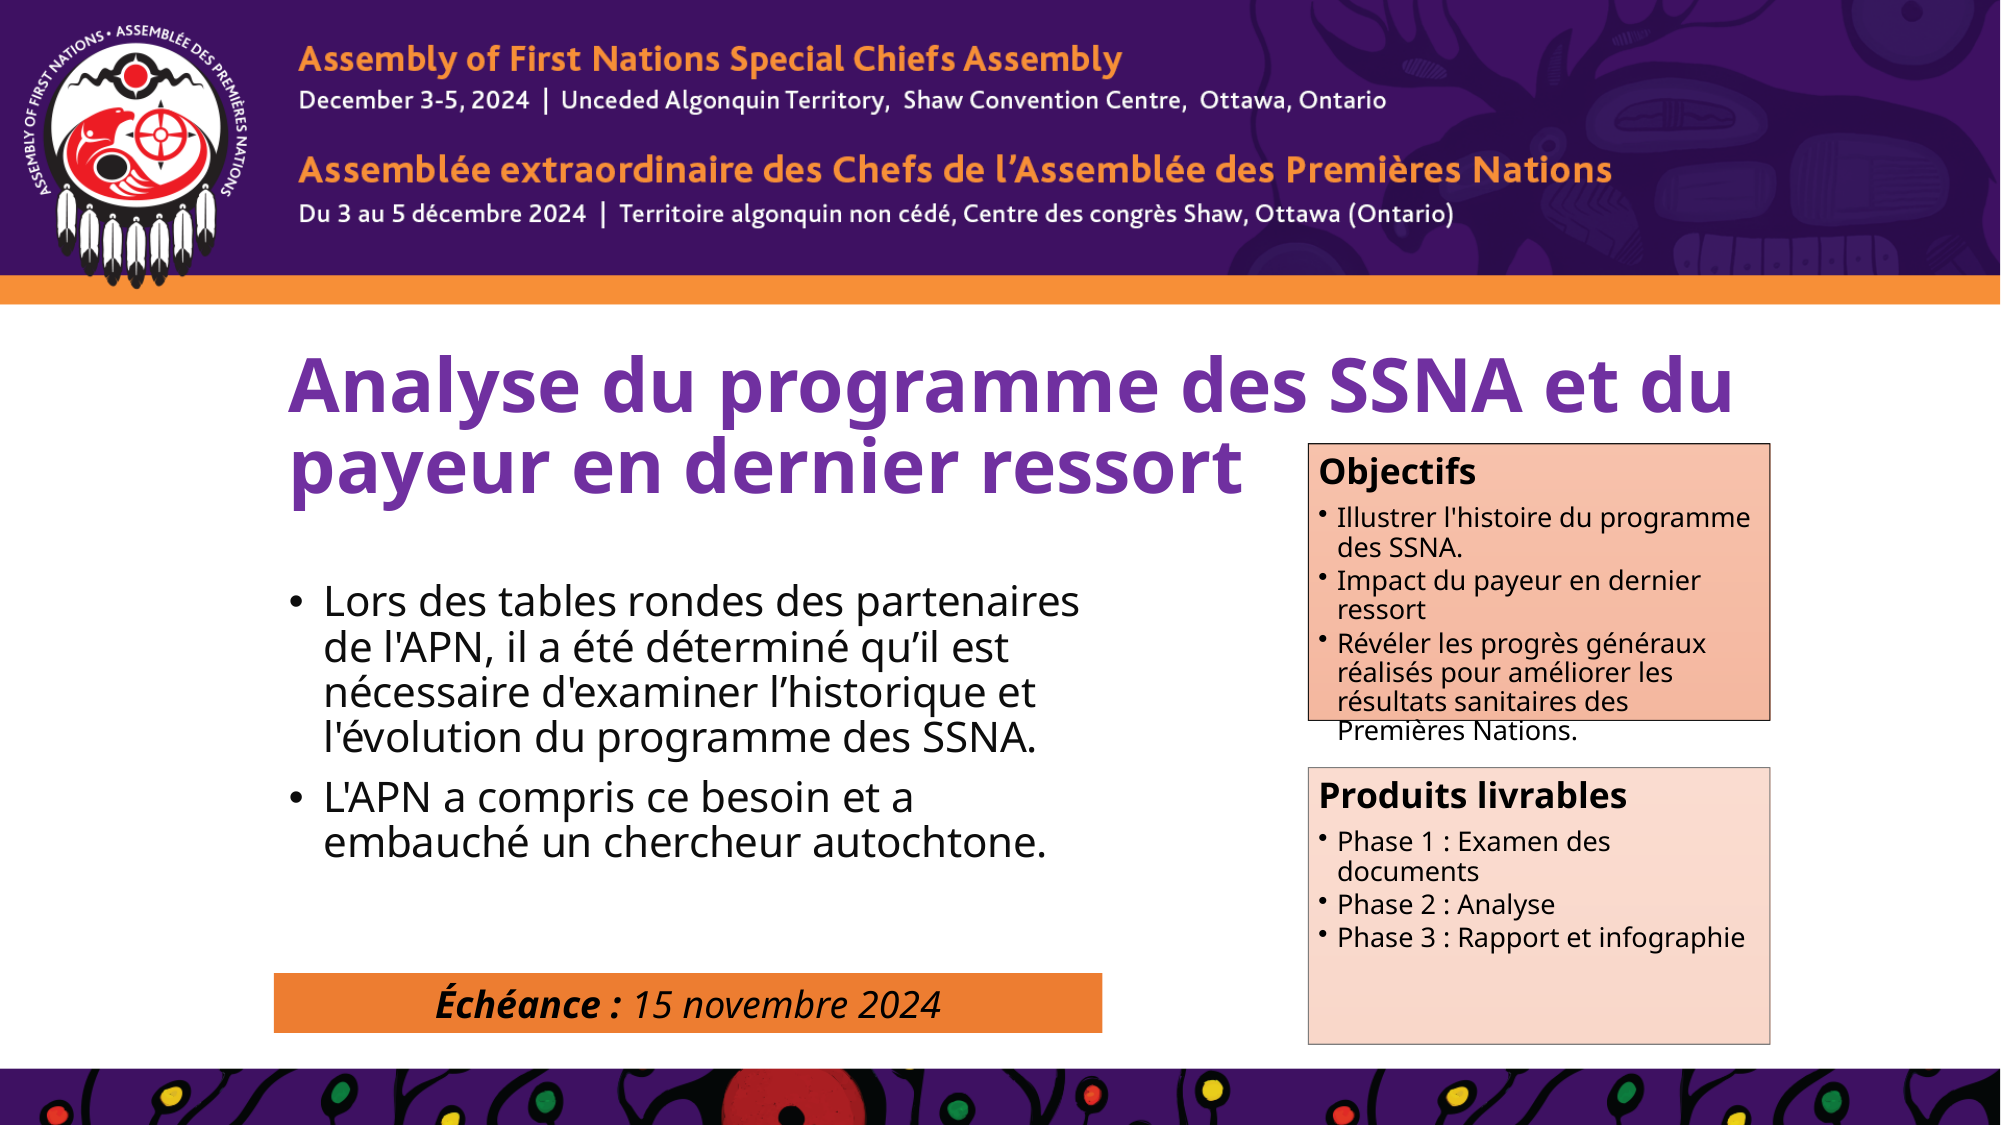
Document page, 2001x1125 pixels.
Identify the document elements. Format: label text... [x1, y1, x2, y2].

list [1078, 442, 2000, 1046]
text_box Échéance : 15 novembre 2024 [273, 973, 1078, 1033]
list Lors des tables rondes des partenaires de l'APN, il a été déterminé qu’il est nécessaire d'examiner l’historique et l'évolution du programme des SSNA. L'APN a compris ce besoin et a embauché un chercheur autochtone. [273, 573, 1078, 920]
title Analyse du programme des SSNA et du payeur en dernier ressort [273, 340, 1925, 510]
picture [0, 0, 2001, 1125]
